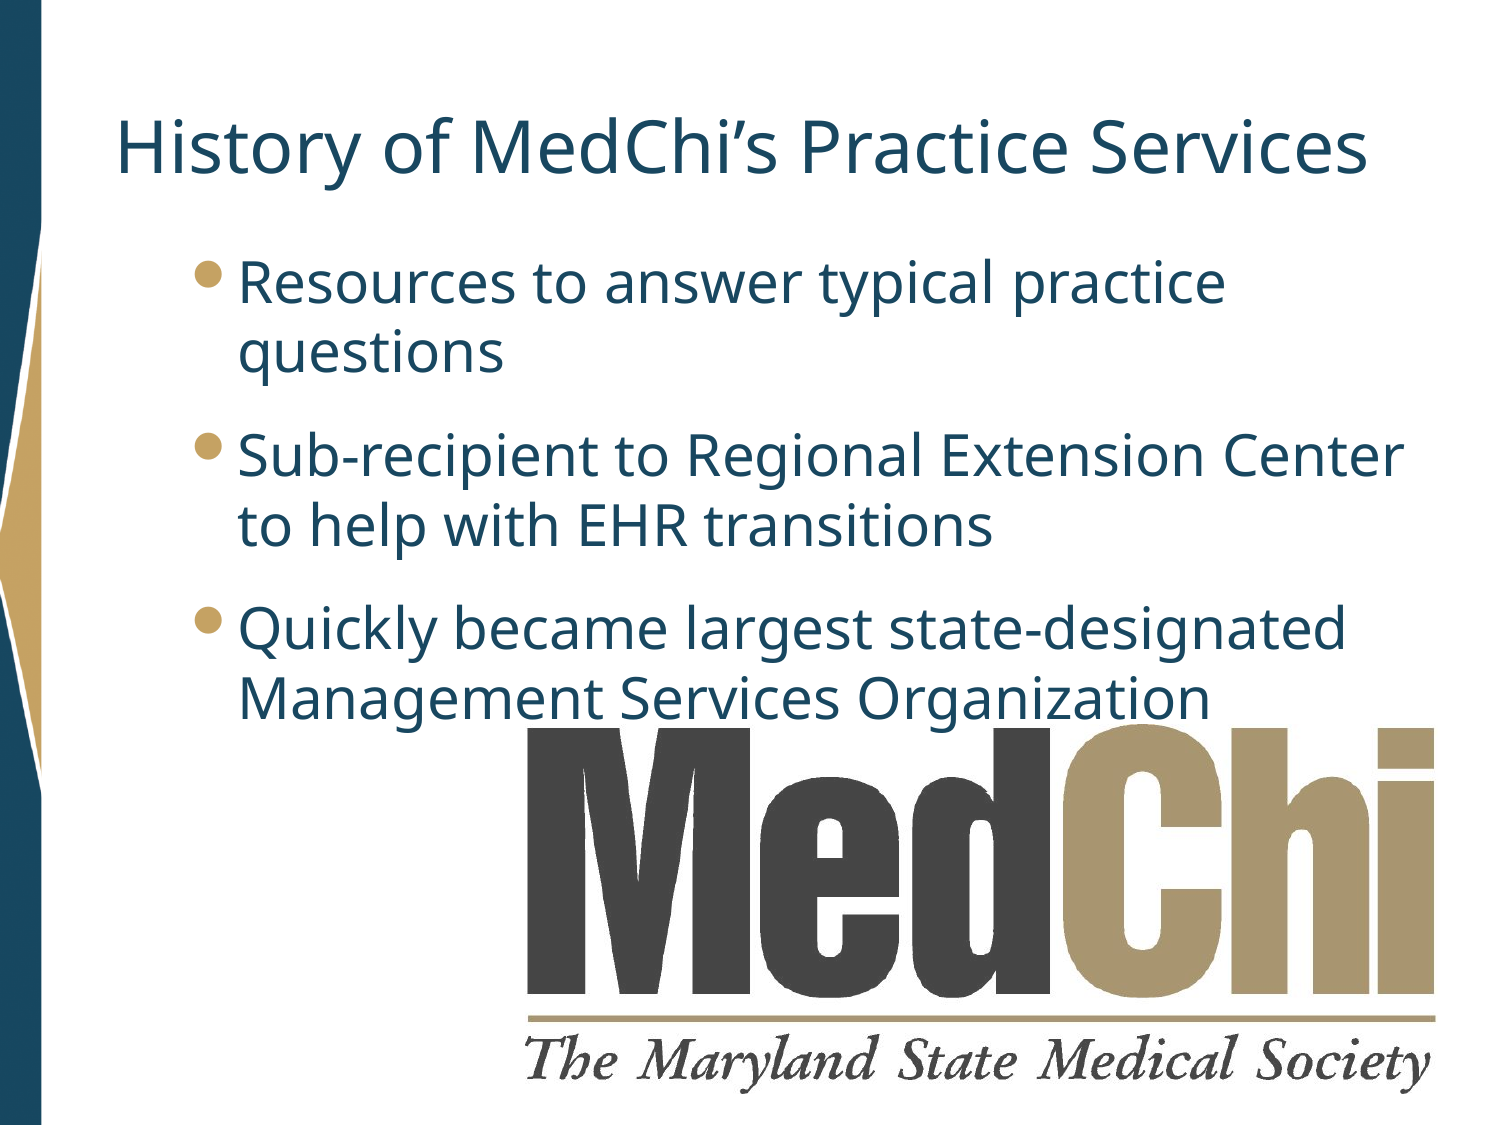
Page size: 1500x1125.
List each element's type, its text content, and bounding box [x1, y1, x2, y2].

picture [0, 0, 42, 1125]
list Resources to answer typical practice questions Sub-recipient to Regional Extension Center to help with EHR transitions Quickly became largest state-designated Management Services Organization [162, 237, 1425, 1025]
title History of MedChi’s Practice Services [99, 50, 1400, 238]
picture [524, 724, 1438, 1095]
